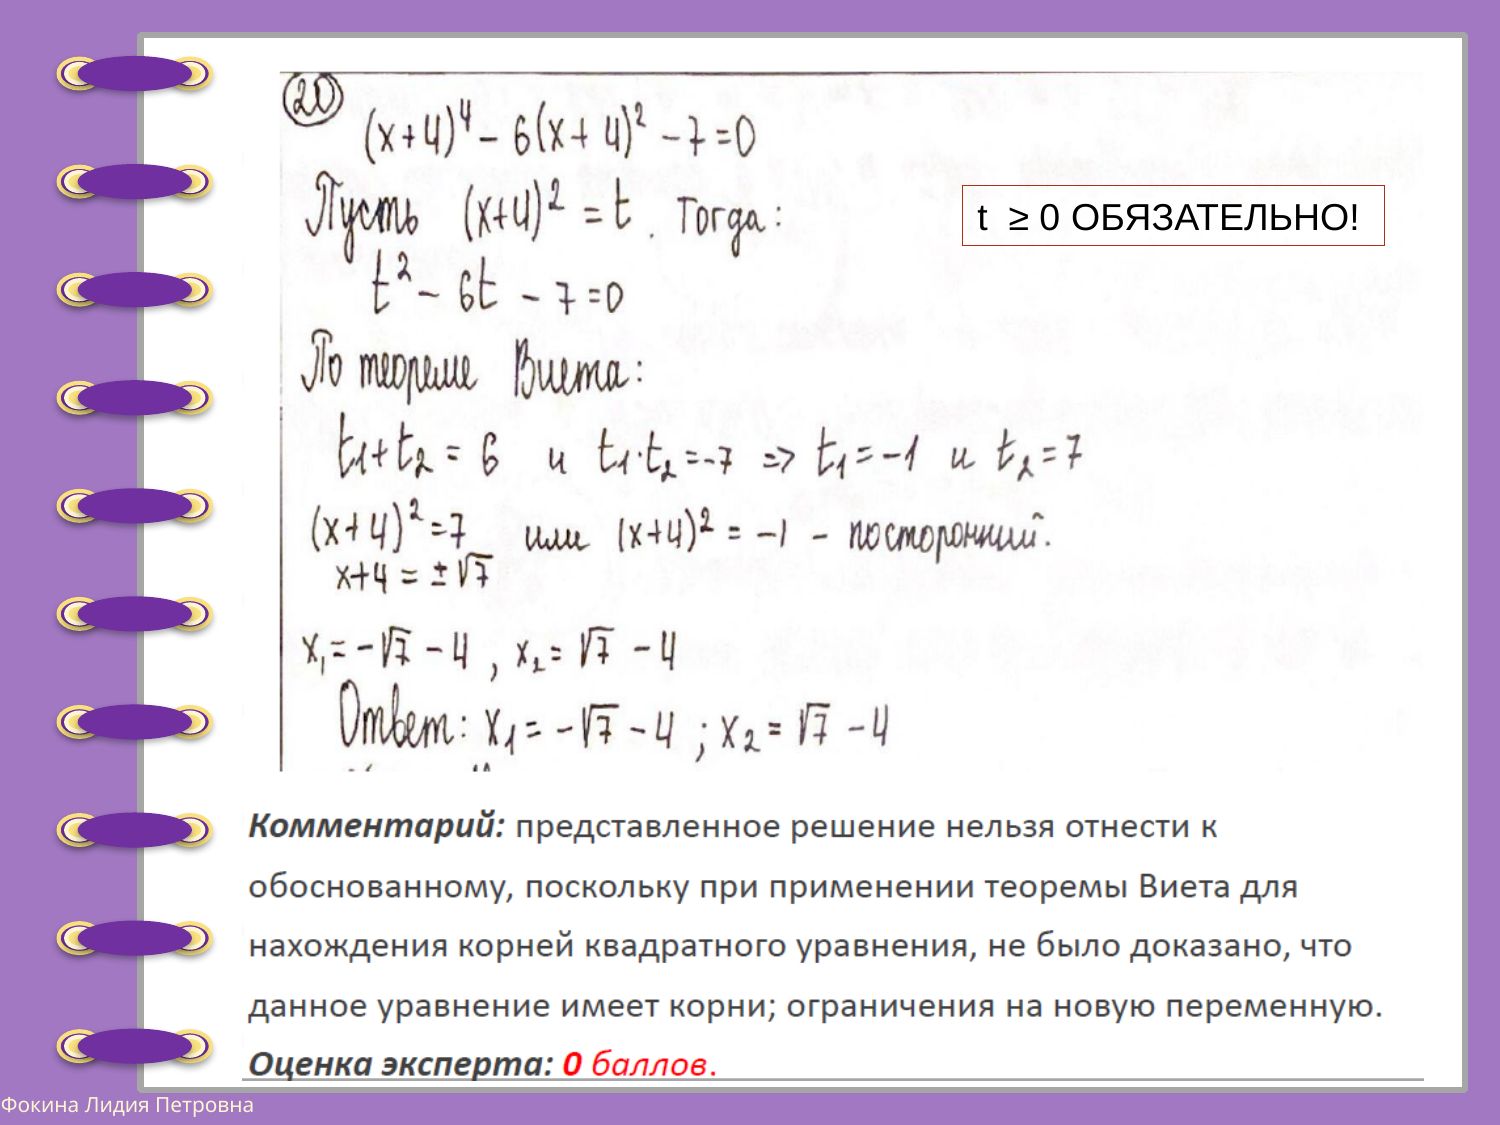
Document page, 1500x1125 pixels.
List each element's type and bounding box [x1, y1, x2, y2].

picture [241, 64, 1424, 1081]
